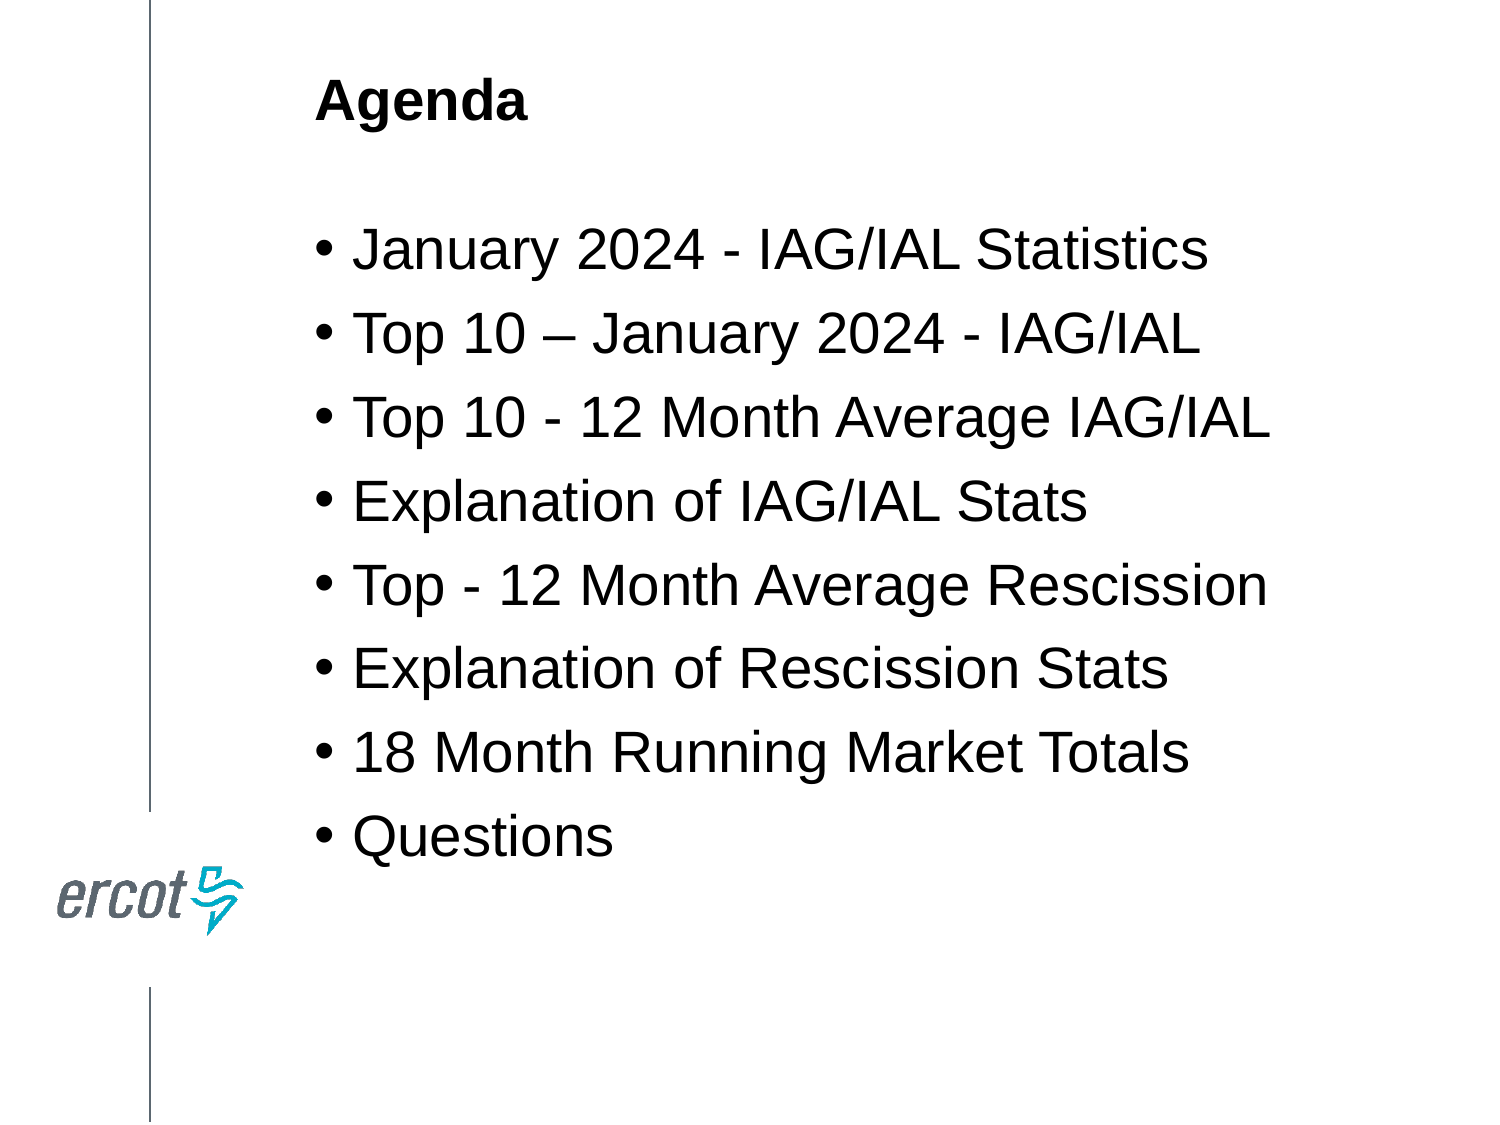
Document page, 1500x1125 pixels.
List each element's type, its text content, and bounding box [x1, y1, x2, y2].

picture [53, 862, 247, 938]
list Agenda January 2024 - IAG/IAL Statistics Top 10 – January 2024 - IAG/IAL Top 10 - 12 Month Average IAG/IAL Explanation of IAG/IAL Stats Top - 12 Month Average Rescission Explanation of Rescission Stats 18 Month Running Market Totals Questions [300, 62, 1413, 1025]
